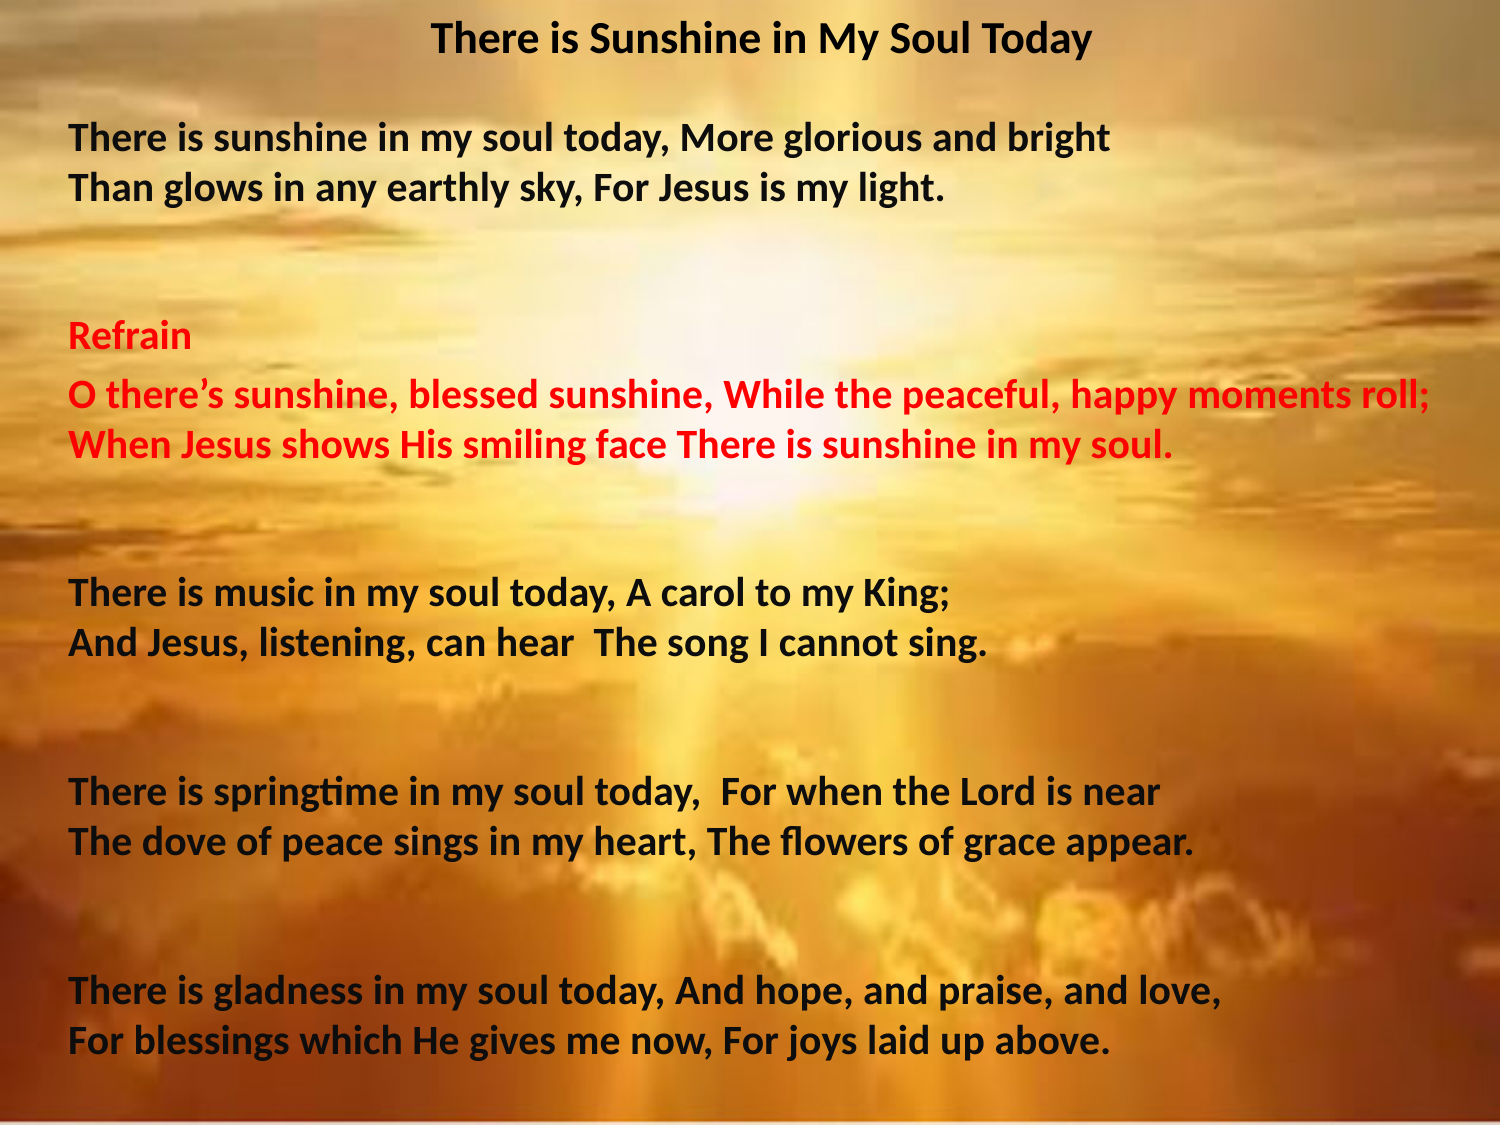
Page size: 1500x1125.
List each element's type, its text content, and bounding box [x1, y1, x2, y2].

picture [0, 0, 1500, 1125]
title There is Sunshine in My Soul Today [194, 0, 1329, 72]
subtitle There is sunshine in my soul today, More glorious and bright Than glows in any earthly sky, For Jesus is my light. Refrain O there’s sunshine, blessed sunshine, While the peaceful, happy moments roll; When Jesus shows His smiling face There is sunshine in my soul. There is music in my soul today, A carol to my King; And Jesus, listening, can hear The song I cannot sing. There is springtime in my soul today, For when the Lord is near The dove of peace sings in my heart, The flowers of grace appear. There is gladness in my soul today, And hope, and praise, and love, For blessings which He gives me now, For joys laid up above. [53, 101, 1447, 1094]
